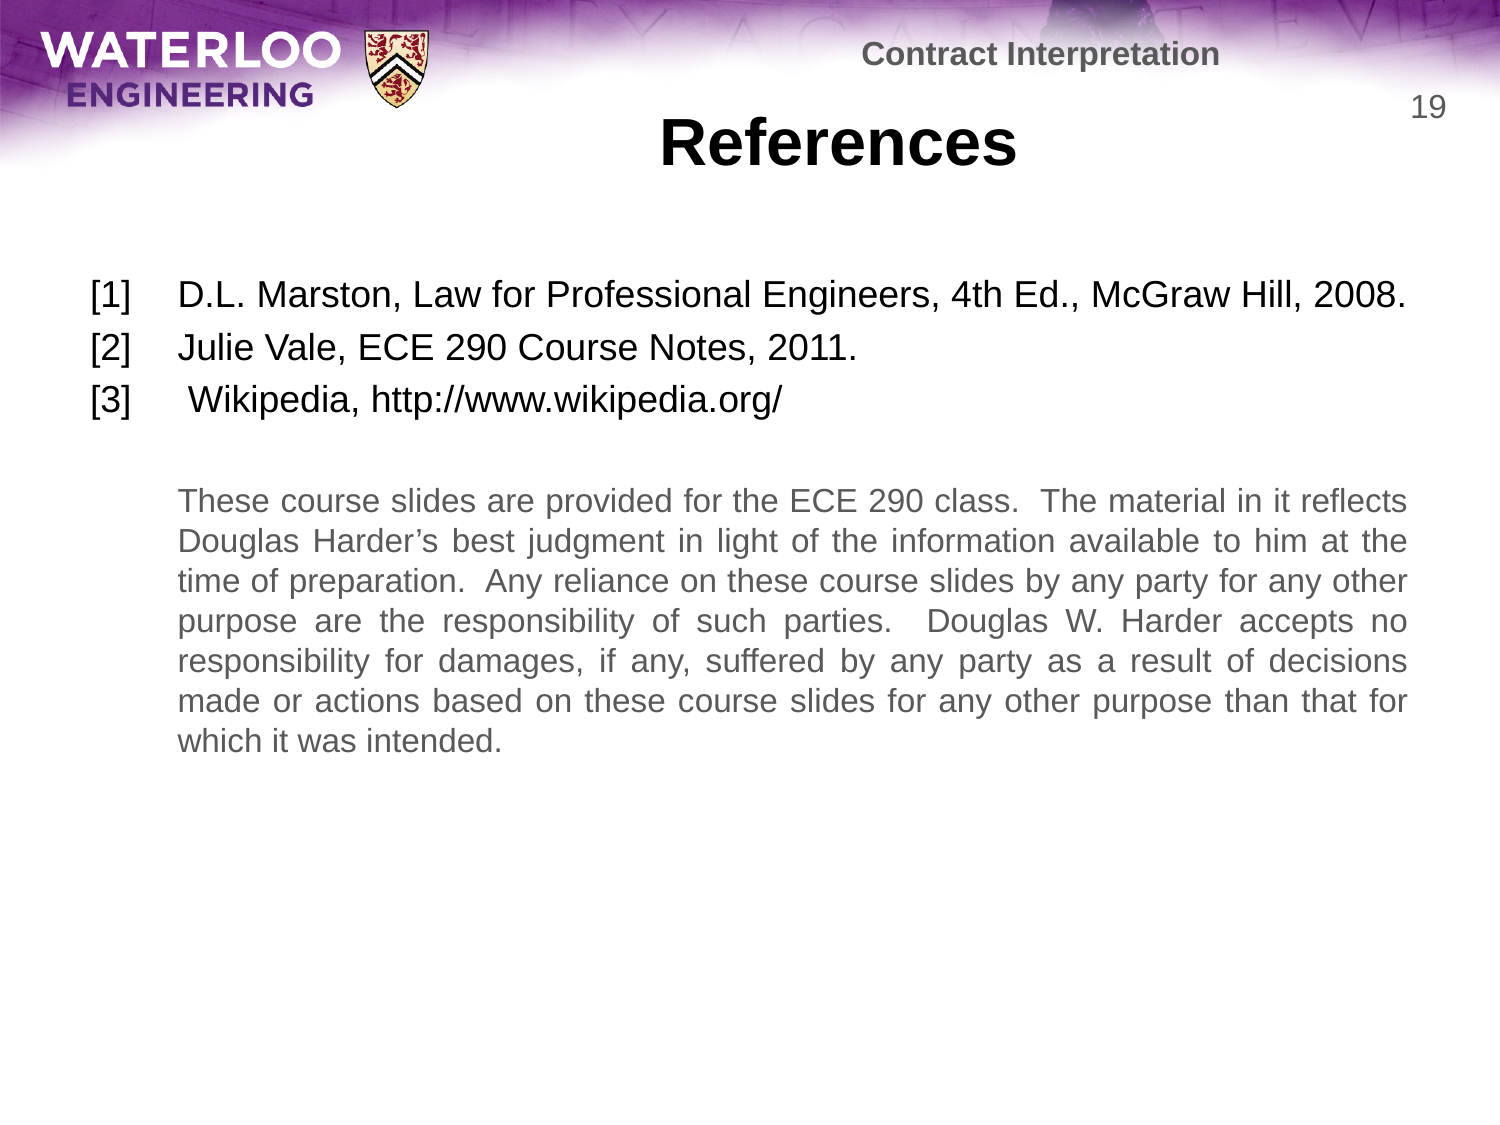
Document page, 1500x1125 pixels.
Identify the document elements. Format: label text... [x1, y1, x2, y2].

list [1] D.L. Marston, Law for Professional Engineers, 4th Ed., McGraw Hill, 2008. [2] Julie Vale, ECE 290 Course Notes, 2011. [3] Wikipedia, http://www.wikipedia.org/ These course slides are provided for the ECE 290 class. The material in it reflects Douglas Harder’s best judgment in light of the information available to him at the time of preparation. Any reliance on these course slides by any party for any other purpose are the responsibility of such parties. Douglas W. Harder accepts no responsibility for damages, if any, suffered by any party as a result of decisions made or actions based on these course slides for any other purpose than that for which it was intended. [74, 262, 1426, 1020]
picture [0, 0, 1500, 1125]
title References [252, 44, 1426, 233]
slide_number 19 [1333, 73, 1462, 134]
footer Contract Interpretation [453, 24, 1236, 68]
